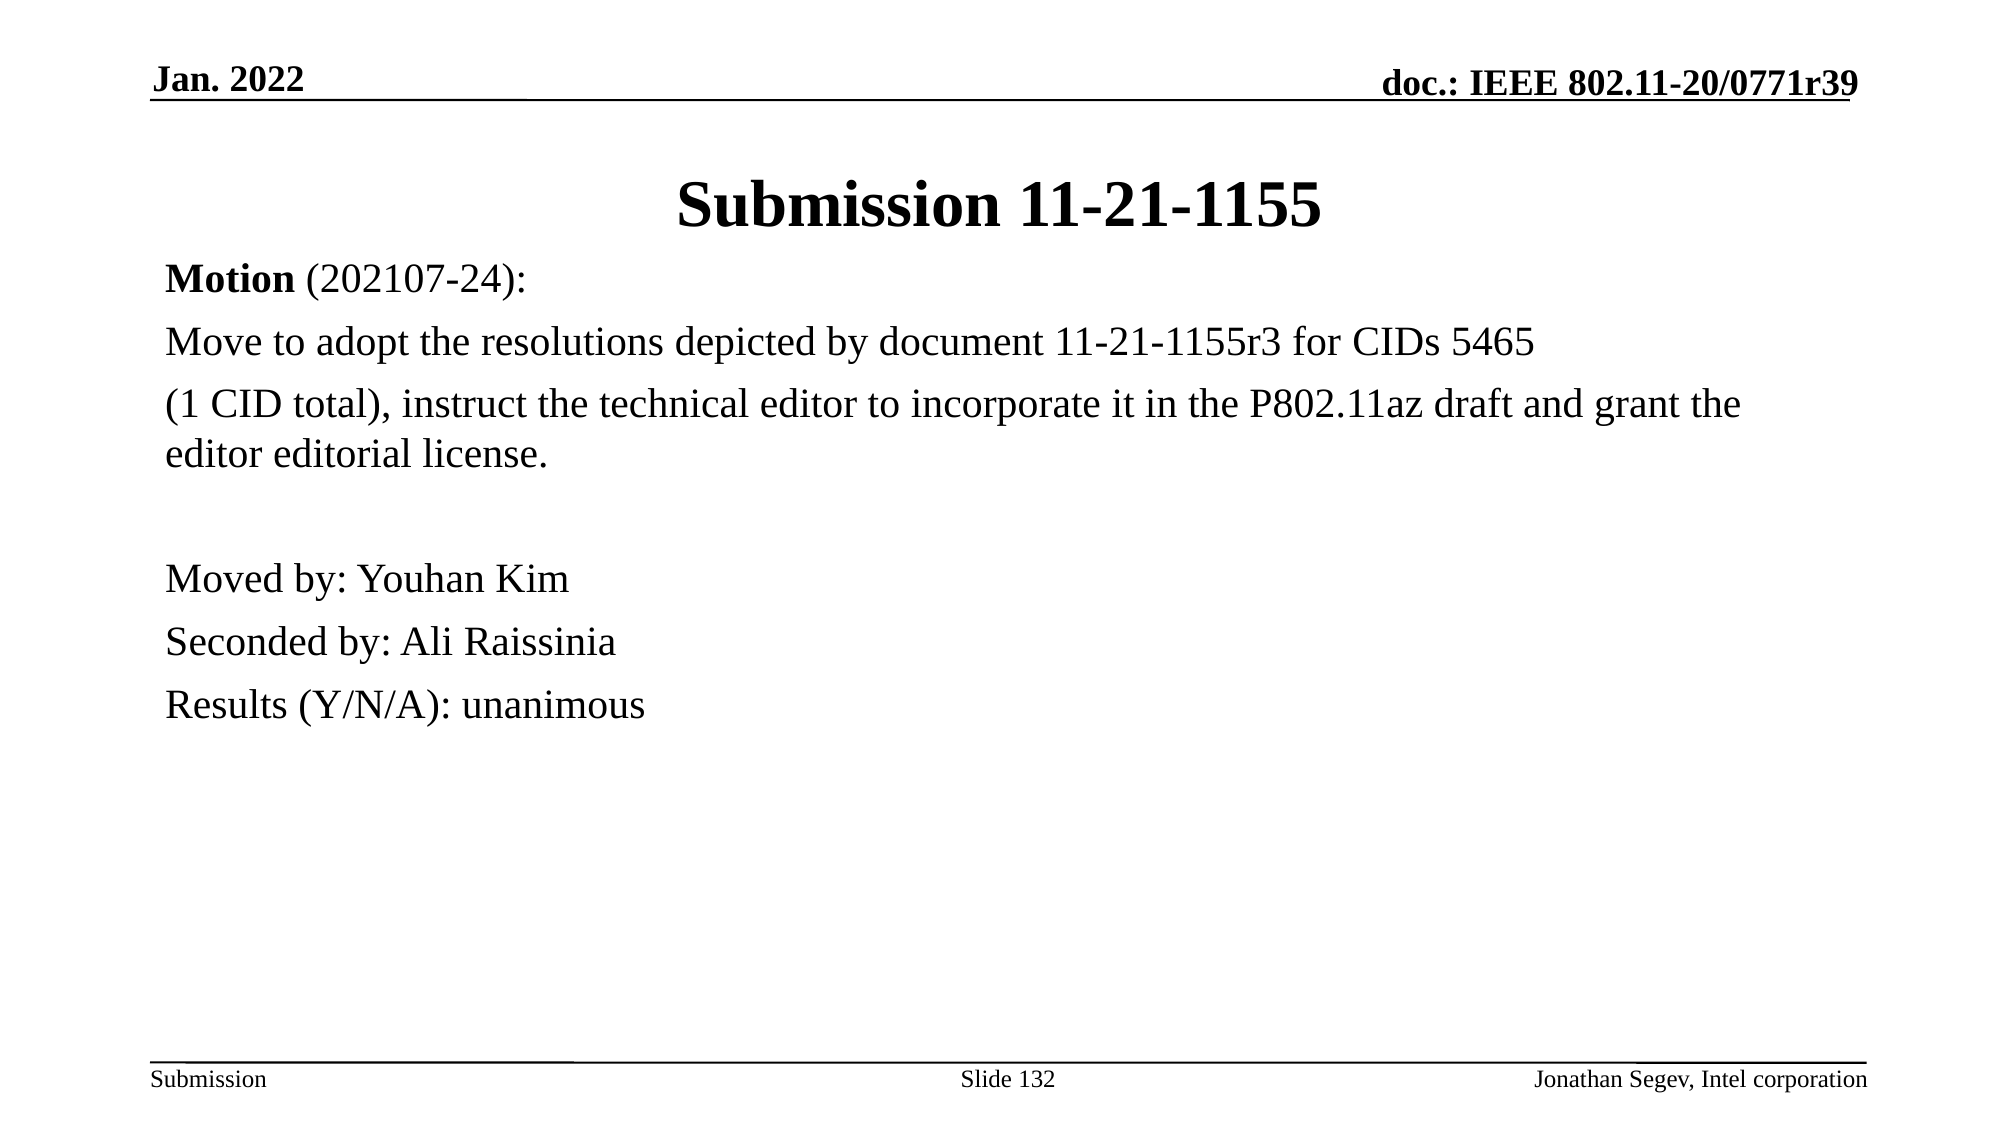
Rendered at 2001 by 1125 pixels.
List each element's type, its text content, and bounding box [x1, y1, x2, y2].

list Motion (202107-24): Move to adopt the resolutions depicted by document 11-21-1155r3 for CIDs 5465 (1 CID total), instruct the technical editor to incorporate it in the P802.11az draft and grant the editor editorial license. Moved by: Youhan Kim Seconded by: Ali Raissinia Results (Y/N/A): unanimous [149, 243, 1850, 1000]
title Submission 11-21-1155 [149, 112, 1850, 243]
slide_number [152, 54, 563, 100]
footer Jonathan Segev, Intel corporation [1171, 1061, 1869, 1093]
slide_number Slide 132 [950, 1061, 1067, 1123]
